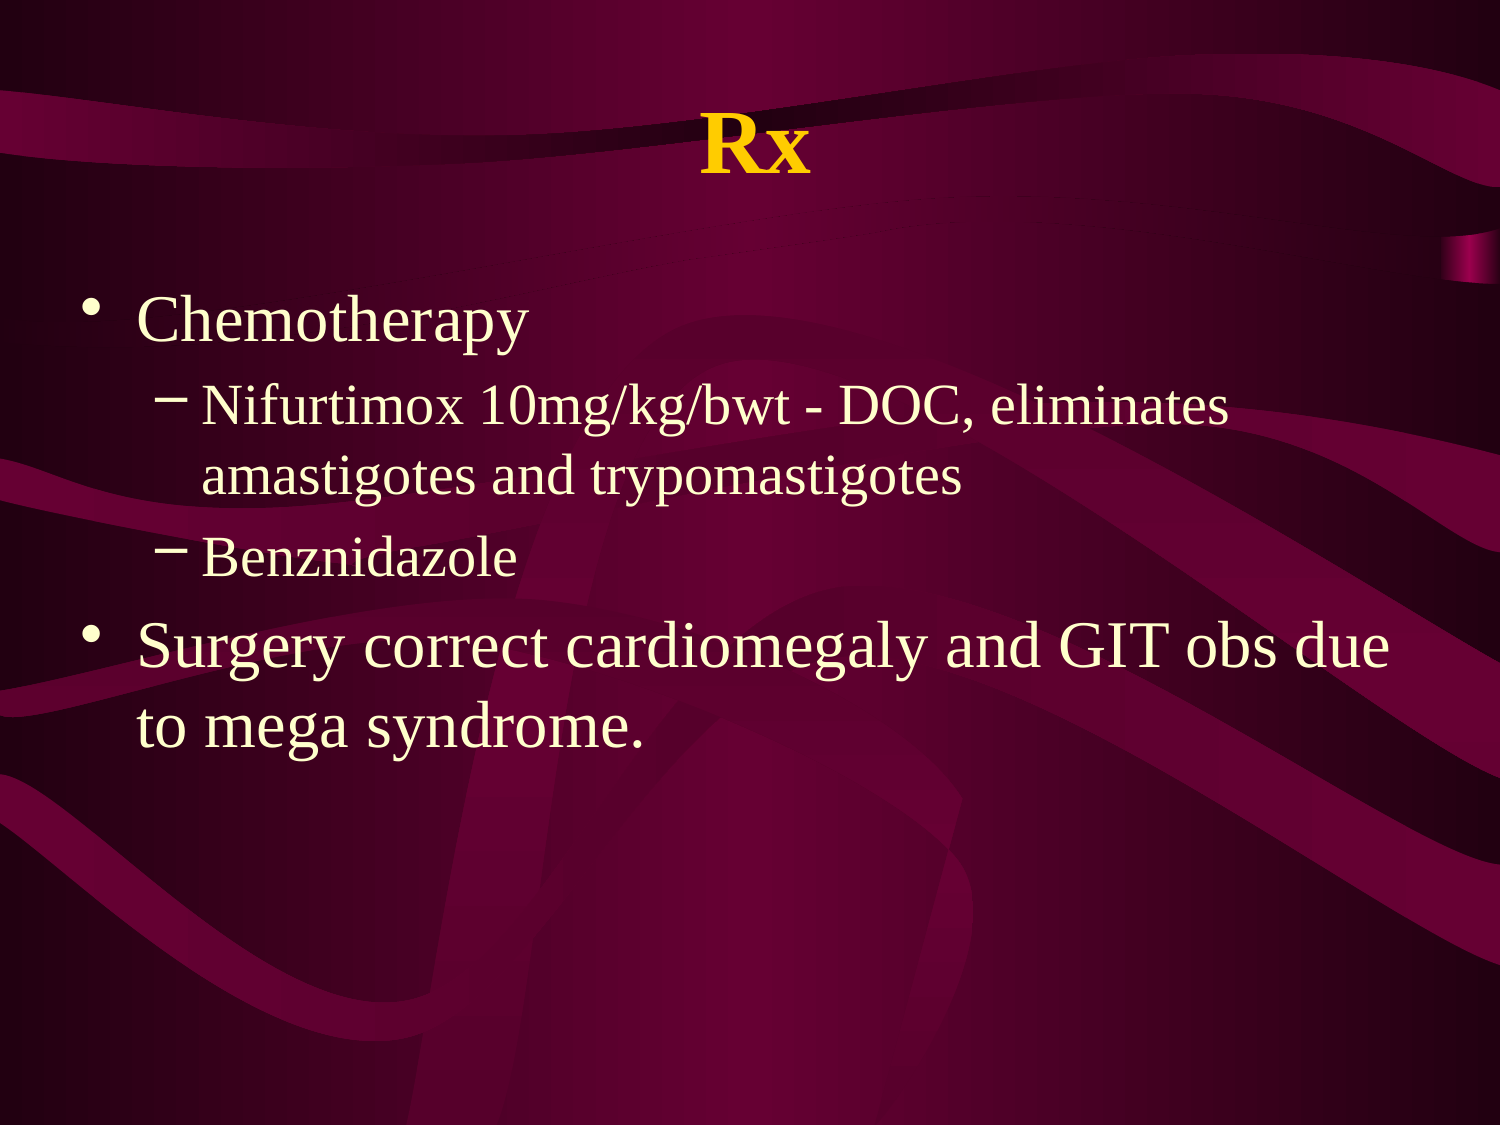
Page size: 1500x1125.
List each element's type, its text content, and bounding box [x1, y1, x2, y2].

list Chemotherapy Nifurtimox 10mg/kg/bwt - DOC, eliminates amastigotes and trypomastigotes Benznidazole Surgery correct cardiomegaly and GIT obs due to mega syndrome. [64, 267, 1447, 1059]
title Rx [53, 54, 1459, 220]
